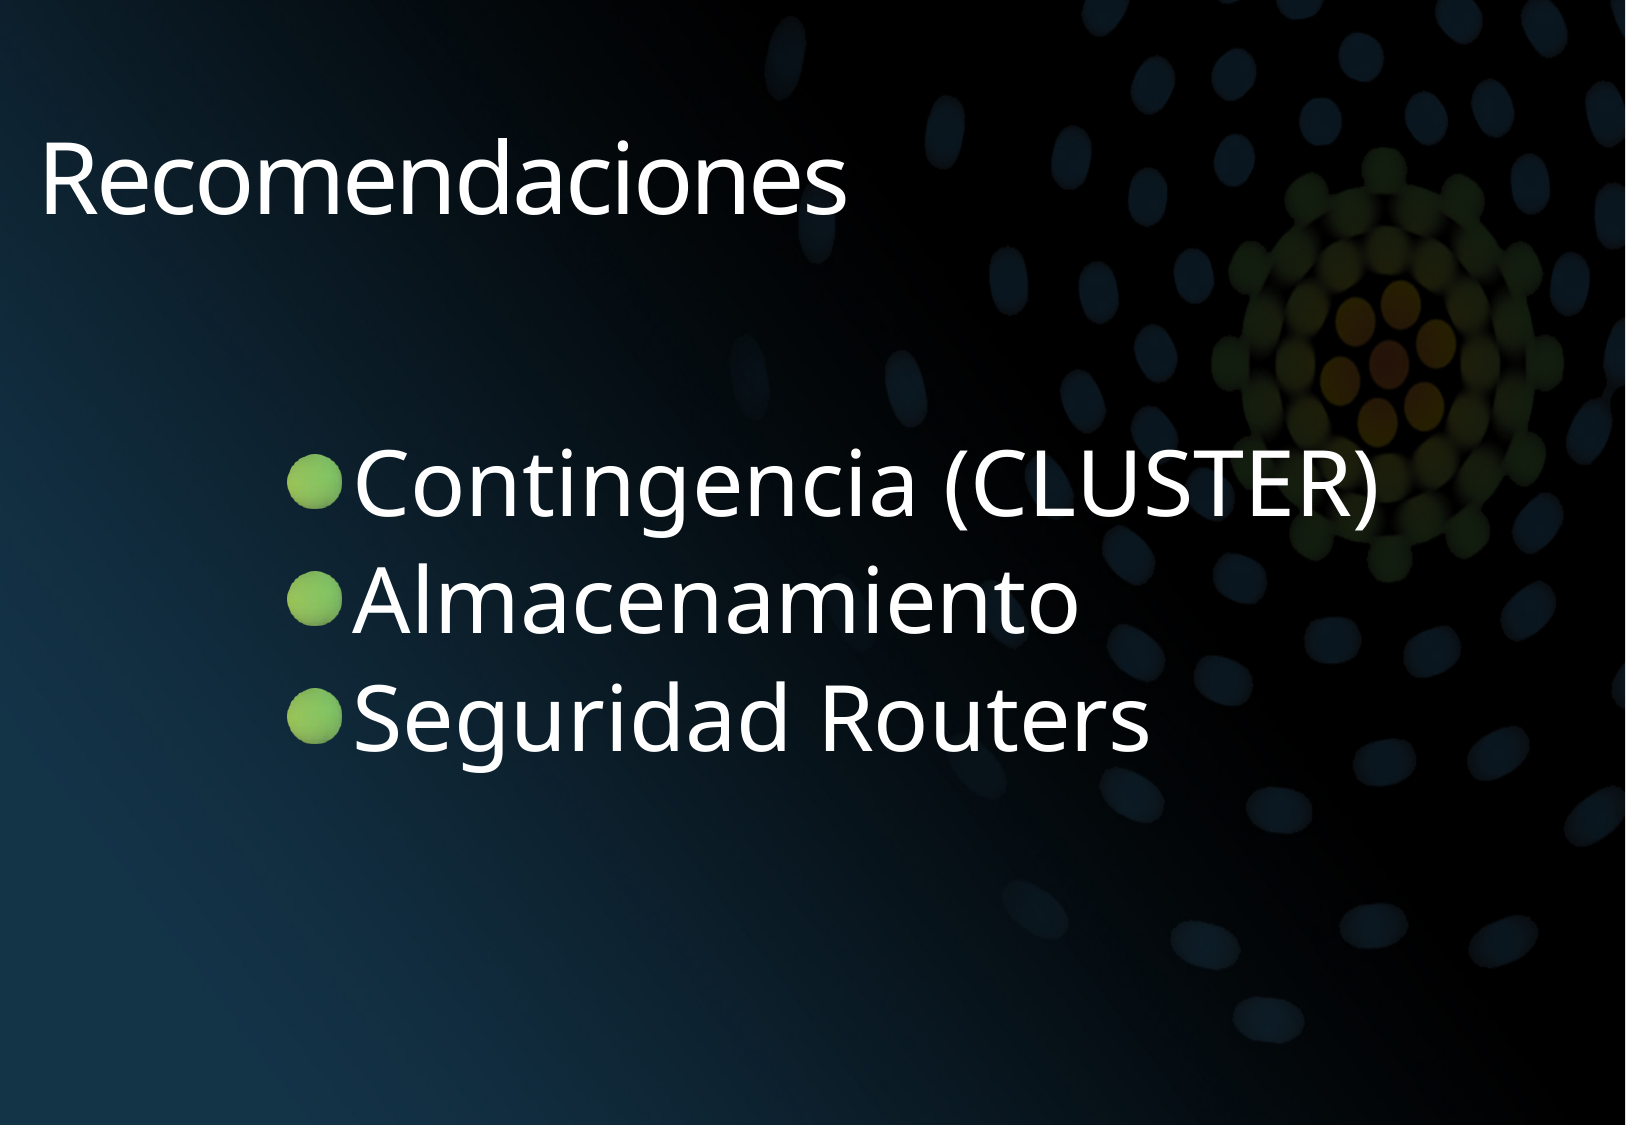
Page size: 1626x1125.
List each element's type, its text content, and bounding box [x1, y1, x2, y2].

picture [0, 0, 1626, 1125]
title Recomendaciones [37, 128, 1528, 238]
list Contingencia (CLUSTER) Almacenamiento Seguridad Routers [287, 437, 1390, 1060]
